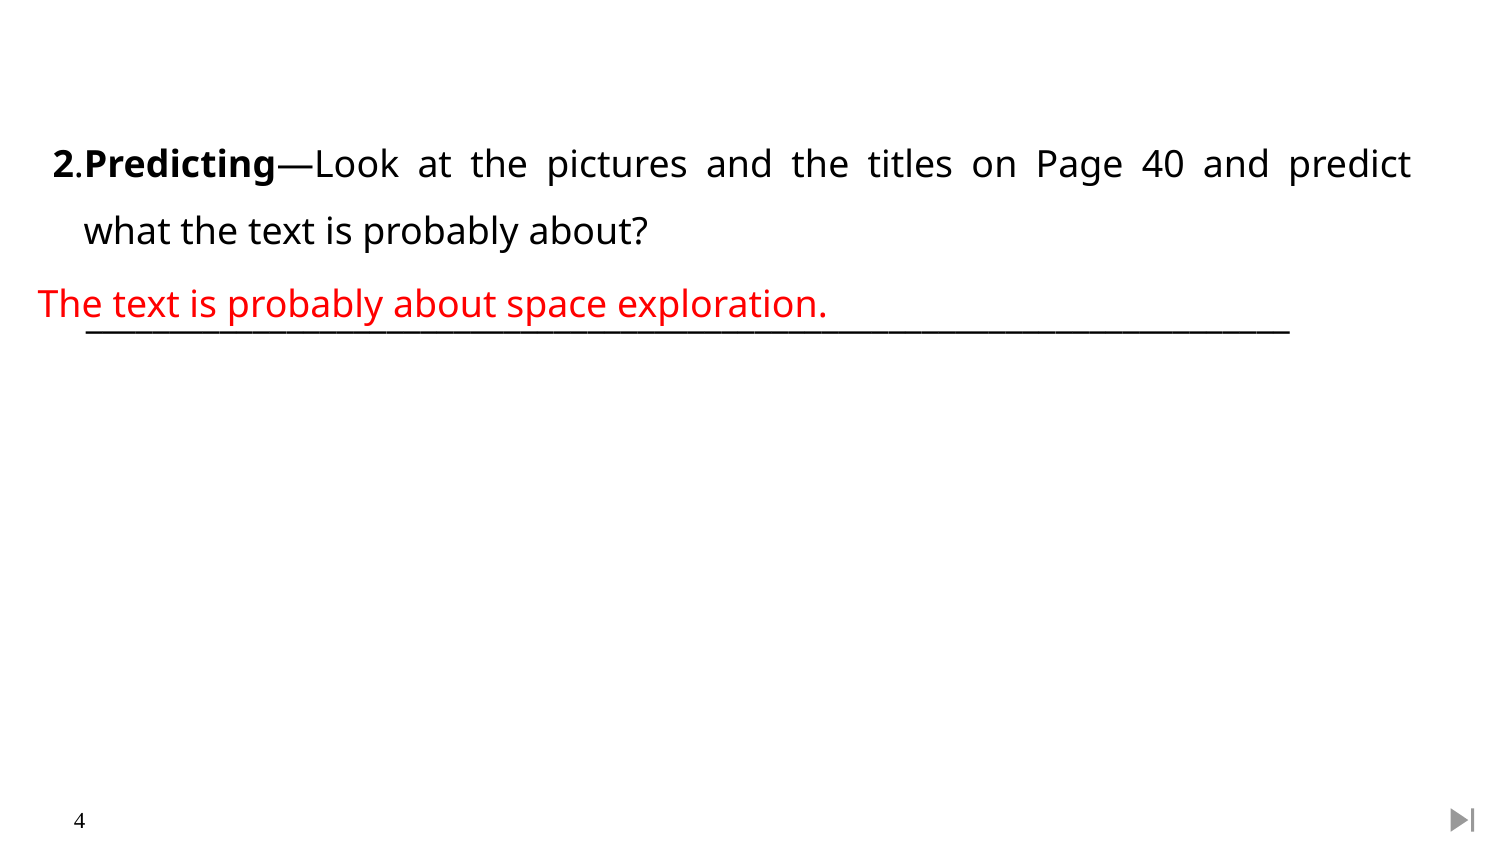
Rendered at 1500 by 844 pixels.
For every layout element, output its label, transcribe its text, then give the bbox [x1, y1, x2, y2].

text_box ________________________________________________________________________ [74, 262, 1458, 342]
text_box The text is probably about space exploration. [26, 252, 840, 332]
text_box 2.Predicting—Look at the pictures and the titles on Page 40 and predict what the text is probably about? [41, 111, 1424, 258]
